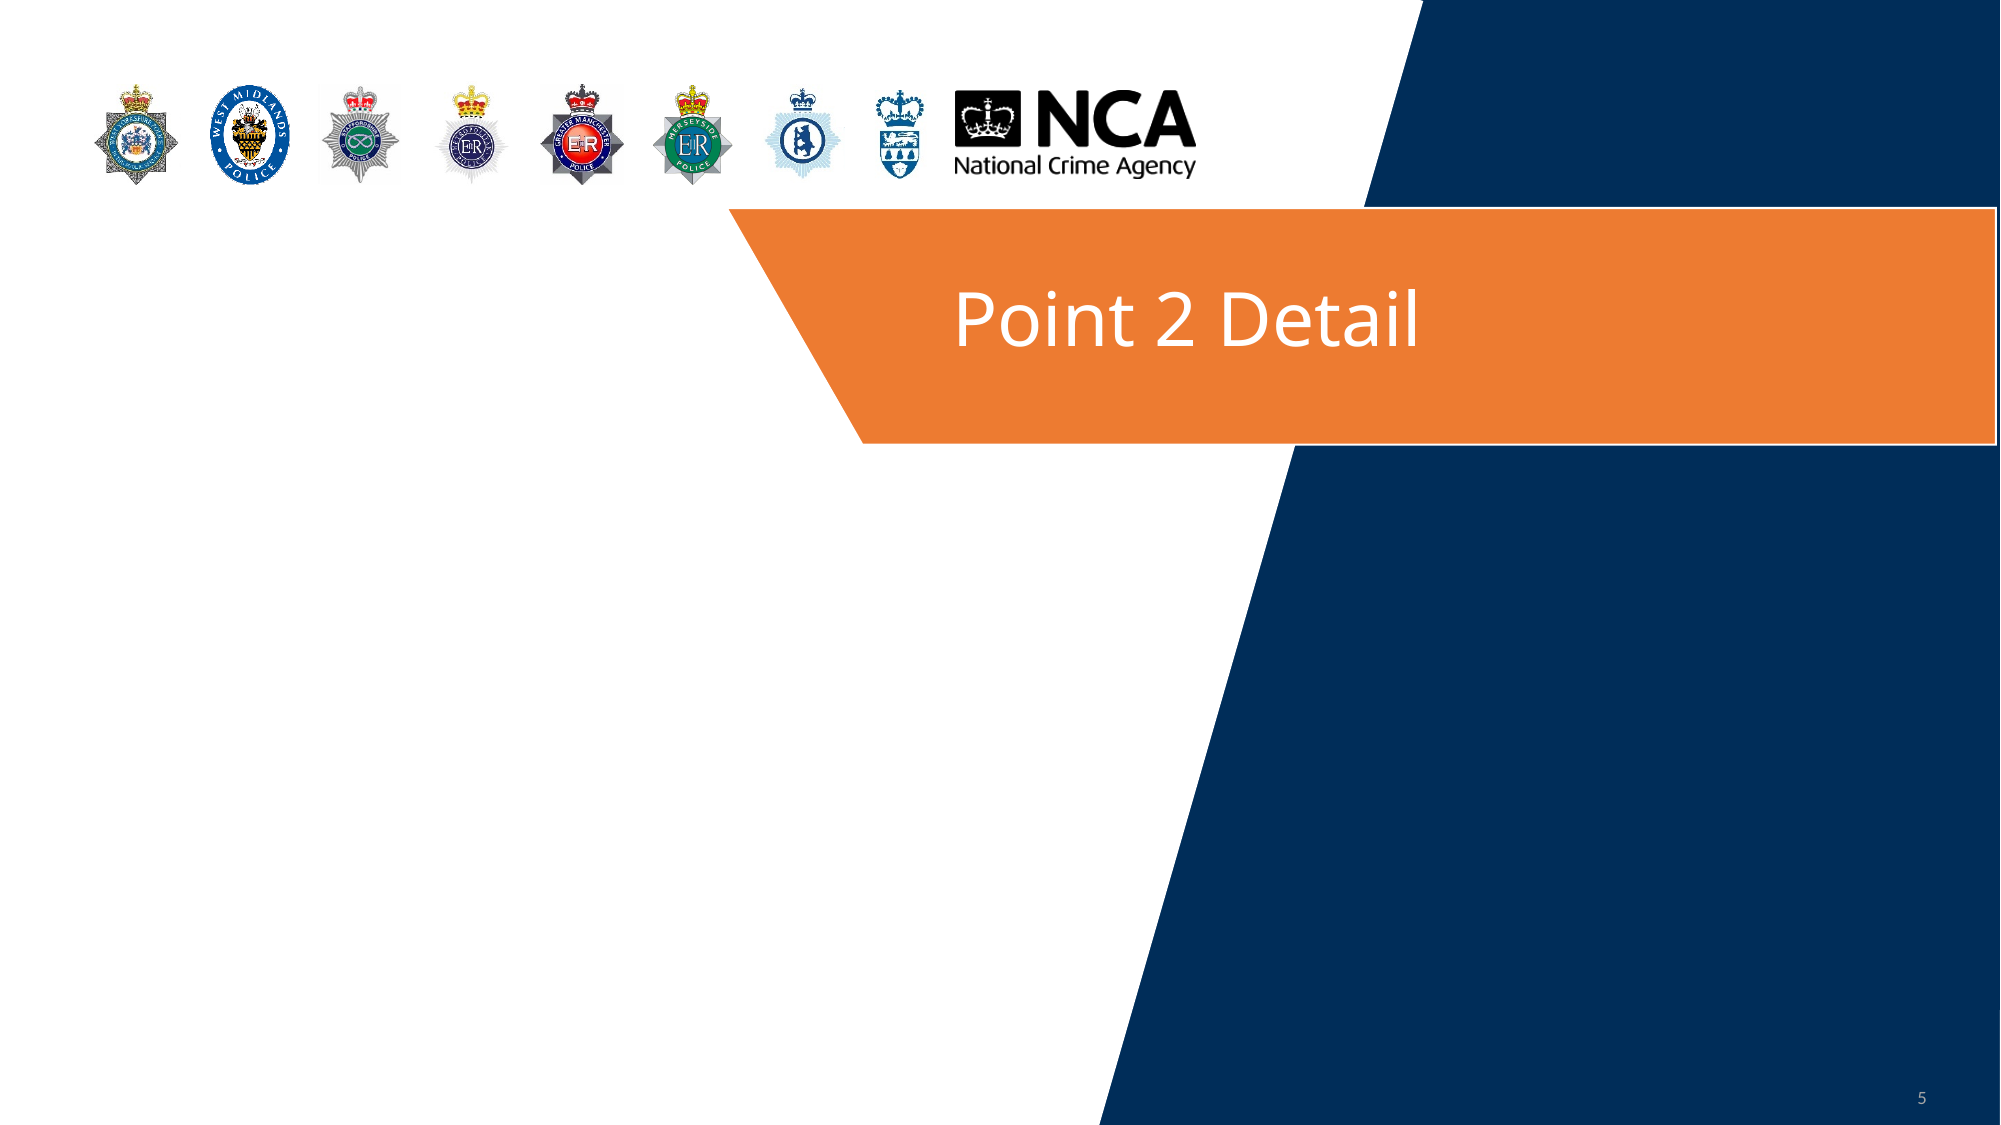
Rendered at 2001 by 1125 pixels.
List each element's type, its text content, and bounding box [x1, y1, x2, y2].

picture [540, 84, 624, 185]
picture [94, 84, 181, 185]
list Point 2 Detail [937, 274, 1870, 390]
picture [652, 84, 733, 185]
picture [761, 84, 845, 185]
picture [955, 90, 1196, 179]
picture [429, 81, 512, 188]
picture [209, 84, 290, 185]
picture [873, 90, 927, 179]
picture [318, 84, 401, 185]
